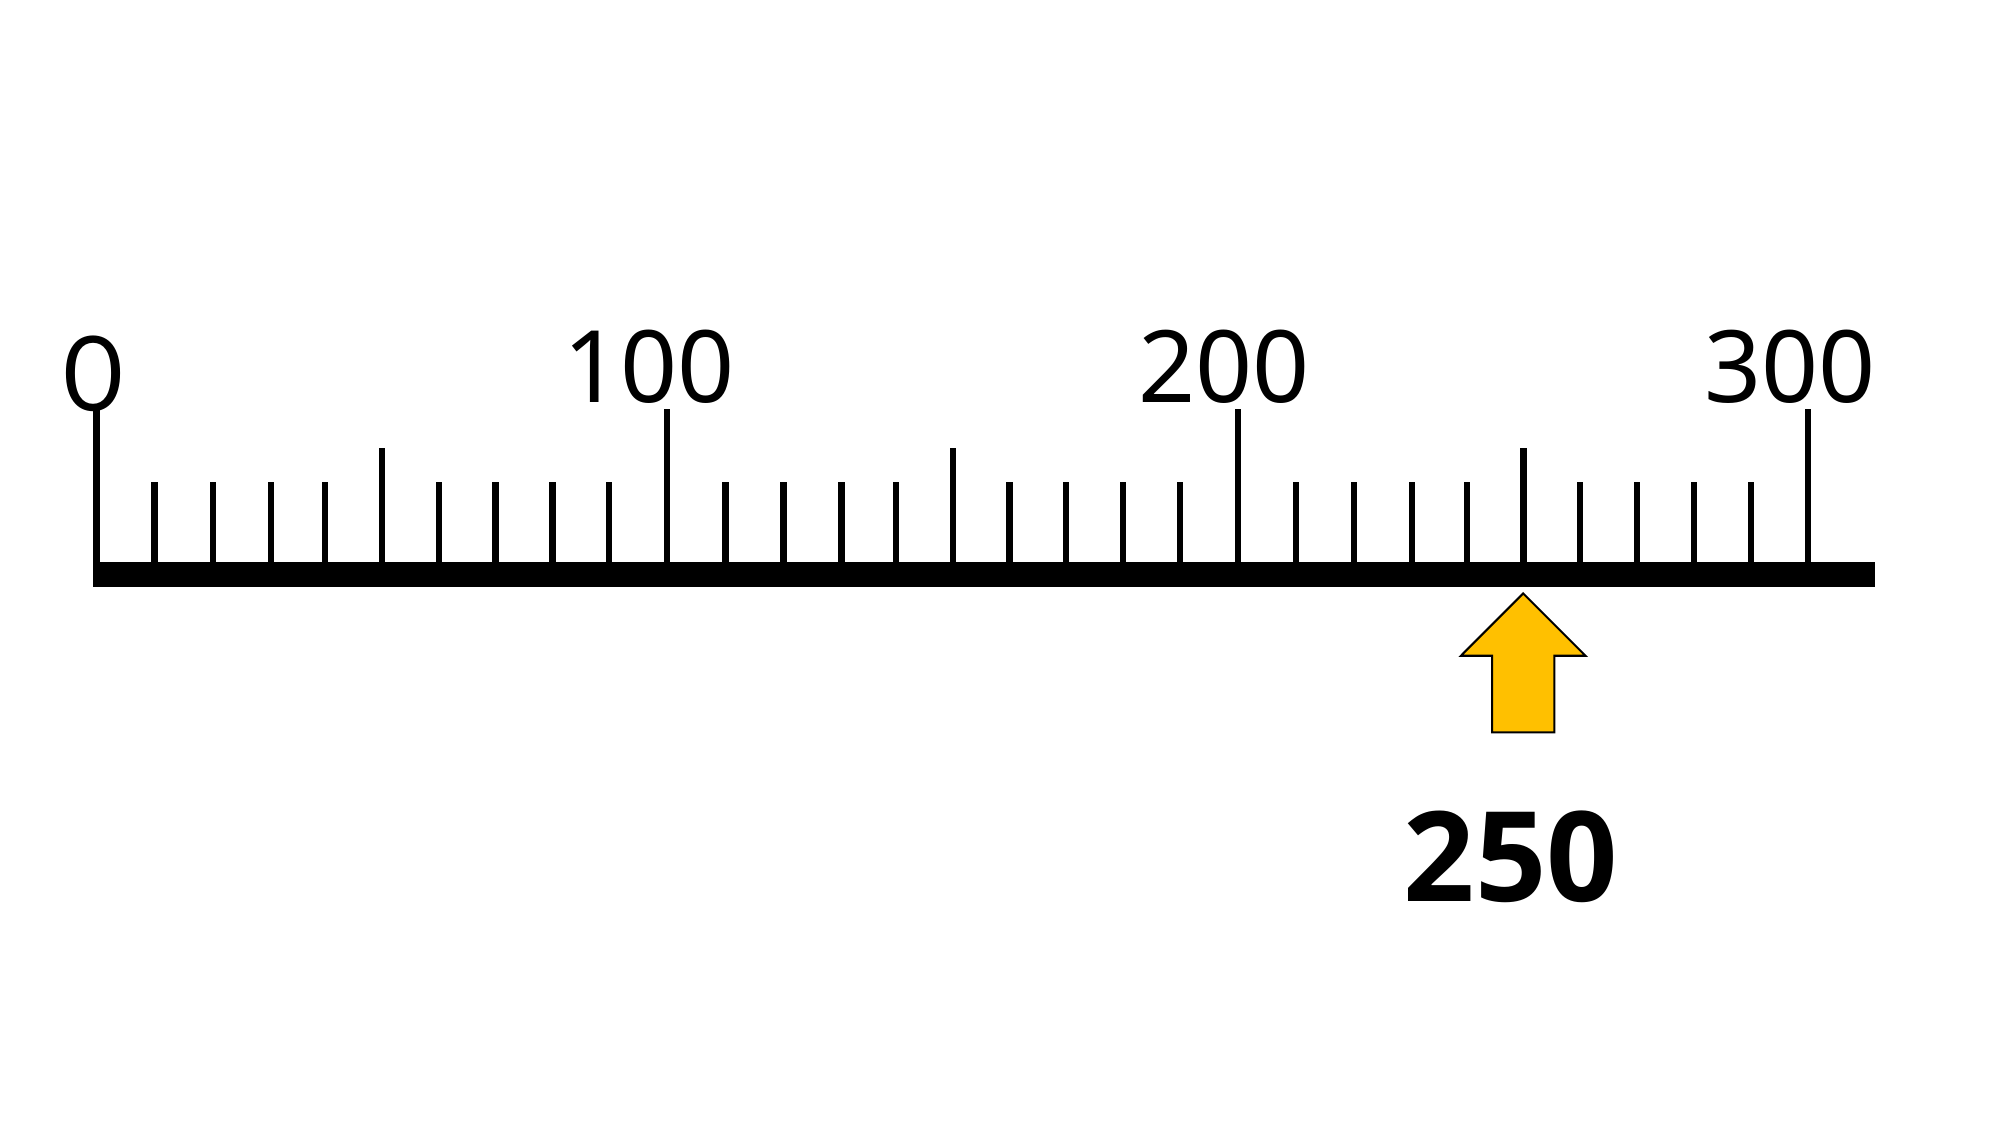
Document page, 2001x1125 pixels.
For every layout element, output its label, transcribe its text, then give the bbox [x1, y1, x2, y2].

text_box 250 [1388, 769, 1703, 934]
text_box 100 [548, 295, 750, 409]
text_box 200 [1123, 295, 1325, 409]
text_box 300 [1689, 295, 1891, 431]
text_box [1458, 591, 1589, 734]
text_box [94, 409, 1875, 587]
text_box ０ [29, 302, 159, 438]
